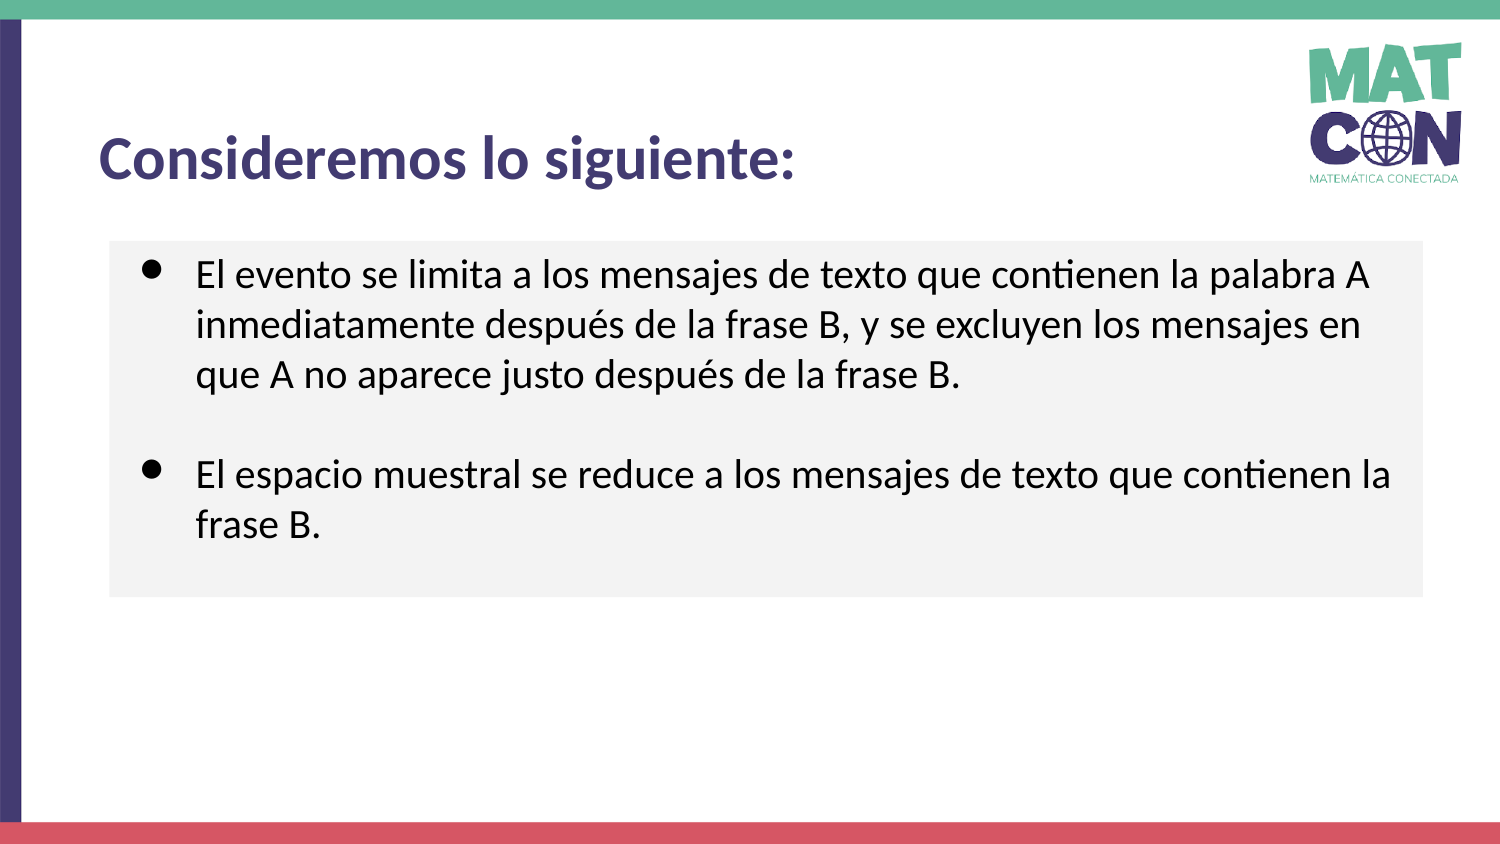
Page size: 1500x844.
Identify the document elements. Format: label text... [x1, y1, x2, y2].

picture [0, 0, 1500, 844]
text_box Consideremos lo siguiente: [88, 111, 1096, 198]
text_box El evento se limita a los mensajes de texto que contienen la palabra A inmediatamente después de la frase B, y se excluyen los mensajes en que A no aparece justo después de la frase B. El espacio muestral se reduce a los mensajes de texto que contienen la frase B. [109, 240, 1423, 598]
